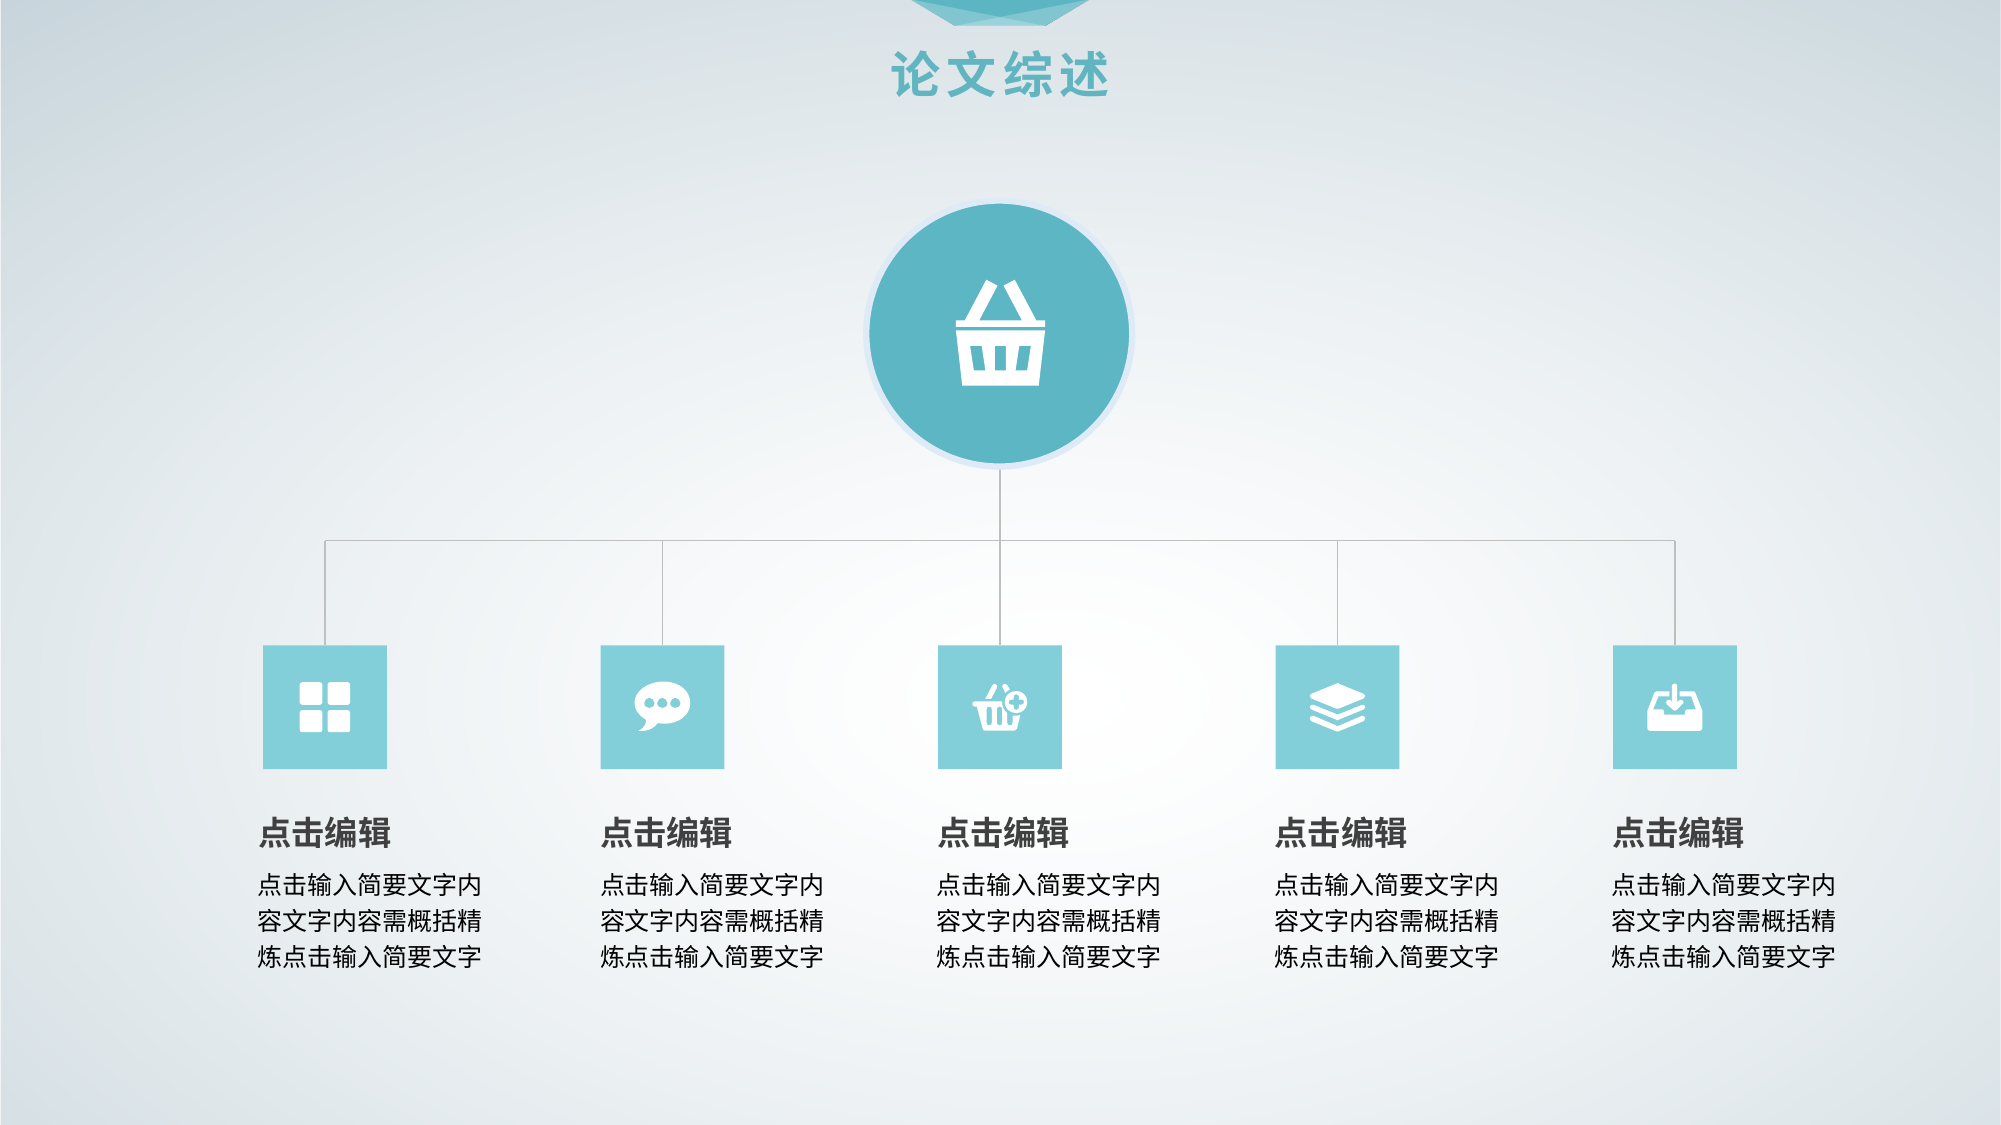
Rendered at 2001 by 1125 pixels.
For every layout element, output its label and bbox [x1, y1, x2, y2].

text_box [866, 200, 1133, 467]
text_box [324, 394, 1675, 646]
picture [0, 0, 2000, 1125]
